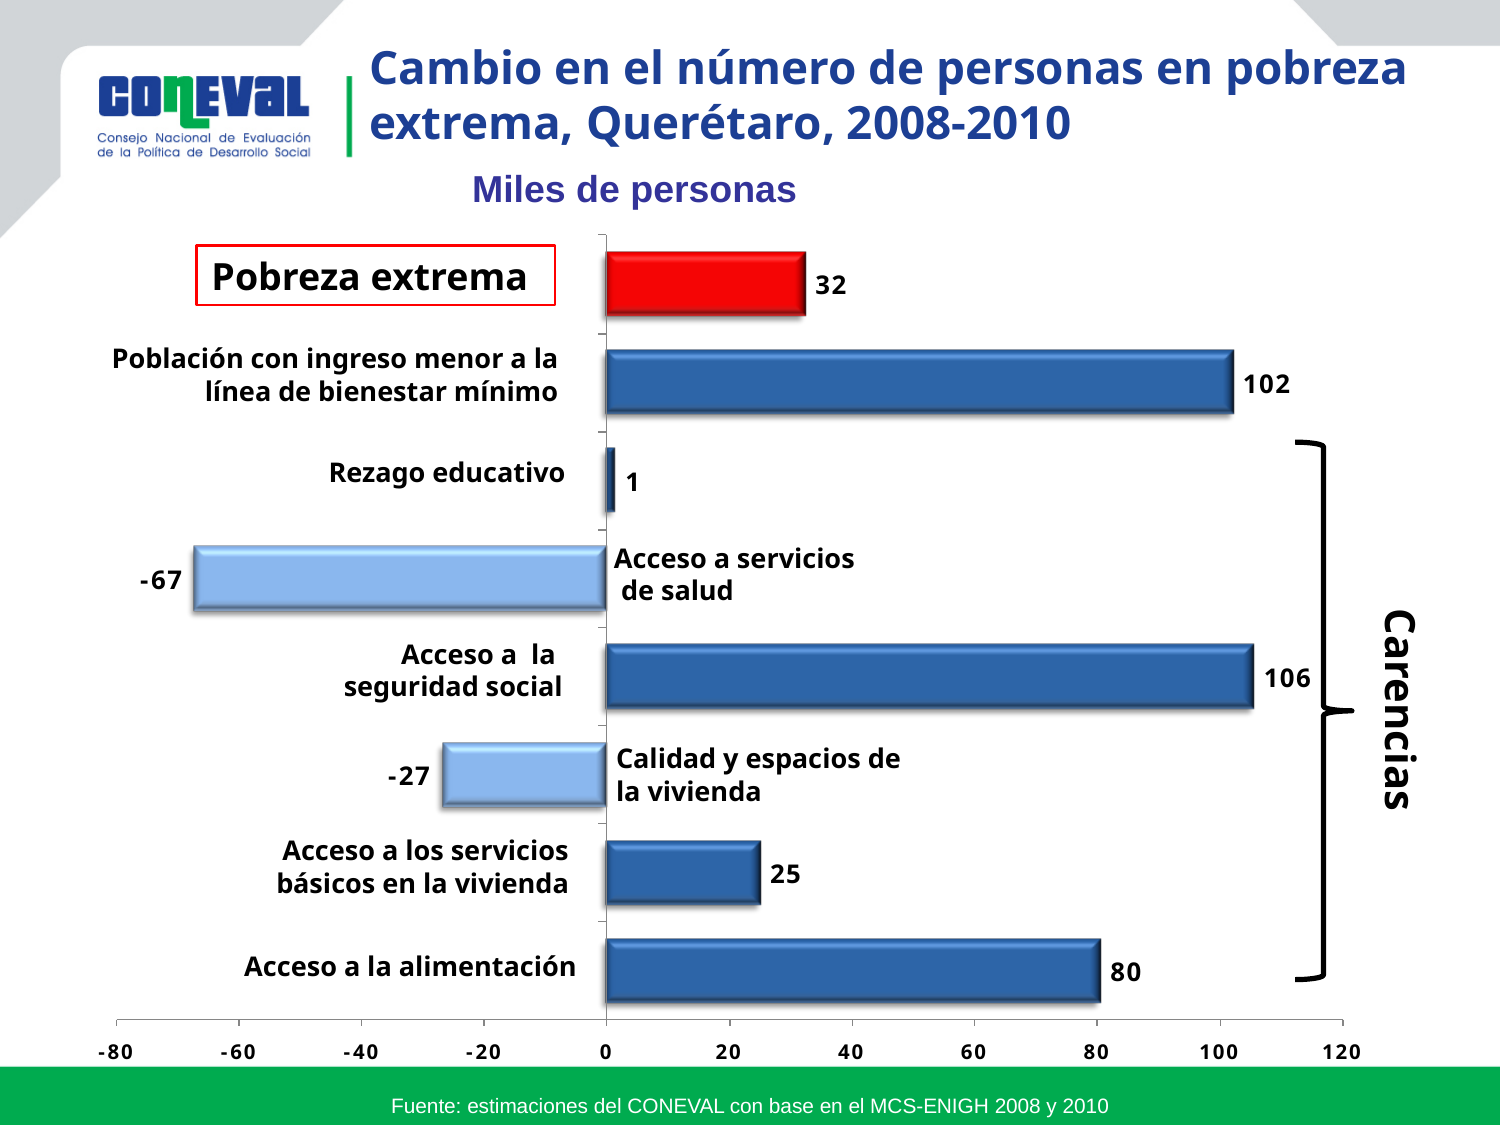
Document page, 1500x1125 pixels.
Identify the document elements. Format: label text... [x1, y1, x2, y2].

text_box Miles de personas [207, 157, 1062, 216]
text_box Cambio en el número de personas en pobreza extrema, Querétaro, 2008-2010 [354, 31, 1469, 169]
picture [0, 0, 1500, 1125]
text_box Carencias [1399, 594, 1435, 905]
text_box Fuente: estimaciones del CONEVAL con base en el MCS-ENIGH 2008 y 2010 [322, 1095, 1178, 1125]
